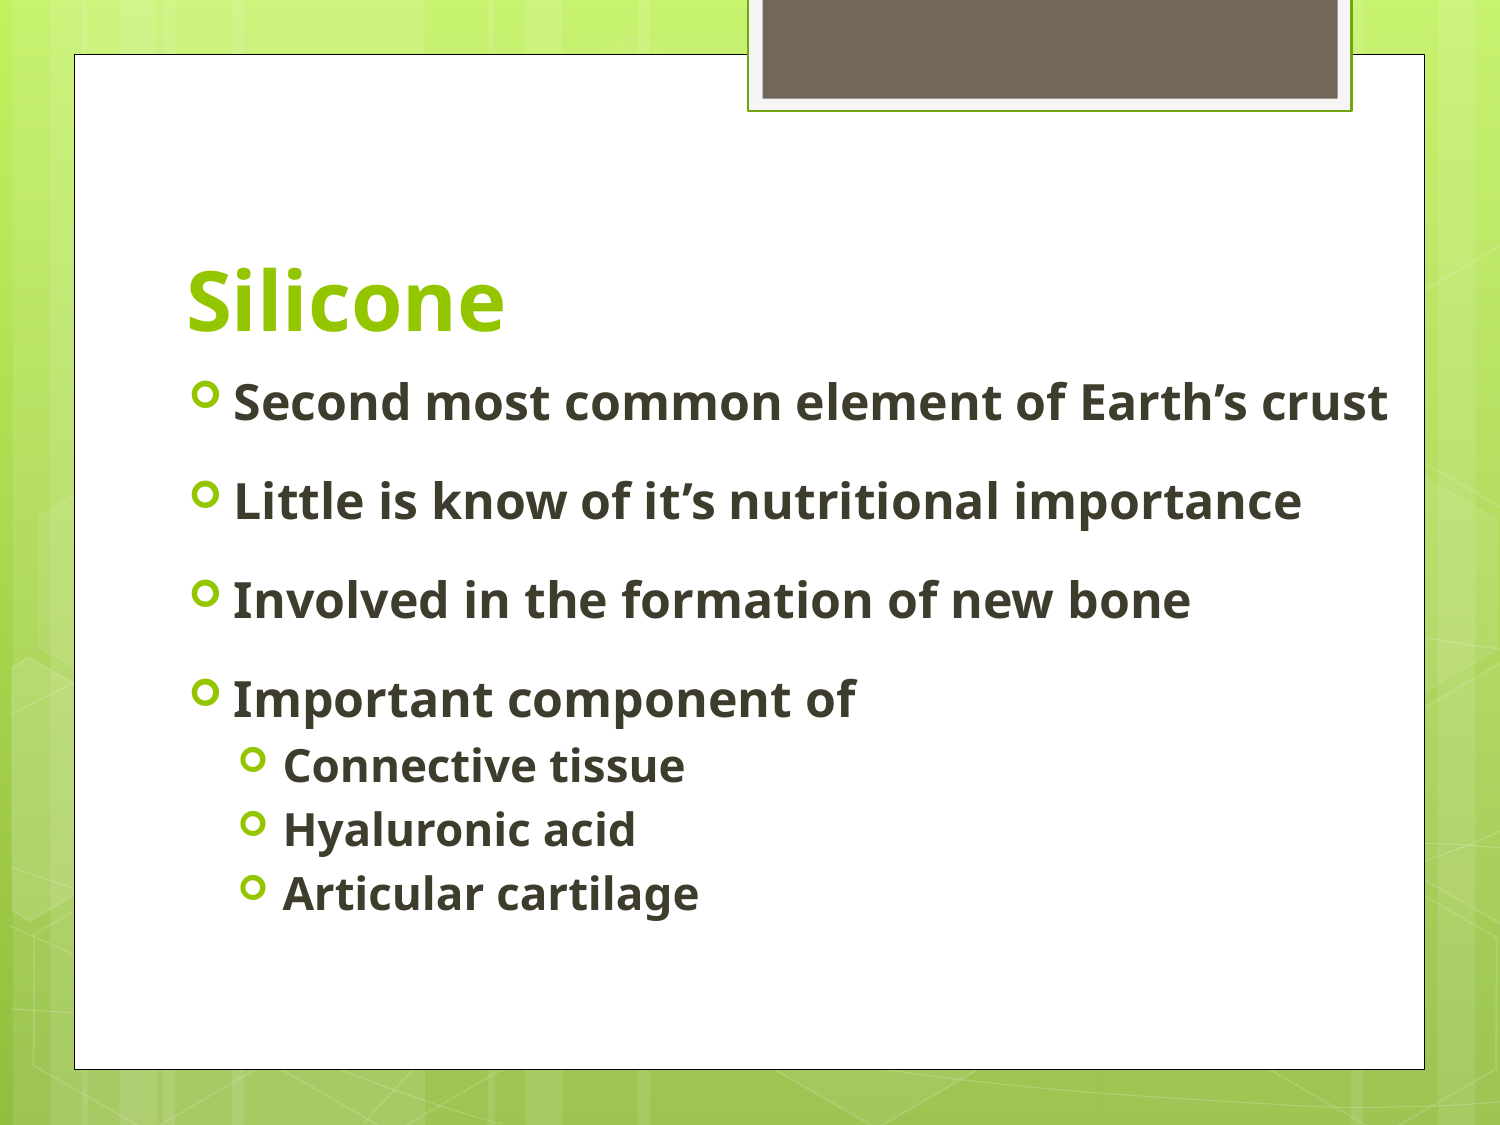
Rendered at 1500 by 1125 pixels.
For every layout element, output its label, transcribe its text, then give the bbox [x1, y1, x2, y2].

list Second most common element of Earth’s crust Little is know of it’s nutritional importance Involved in the formation of new bone Important component of Connective tissue Hyaluronic acid Articular cartilage [162, 362, 1413, 1001]
title Silicone [171, 168, 1324, 357]
